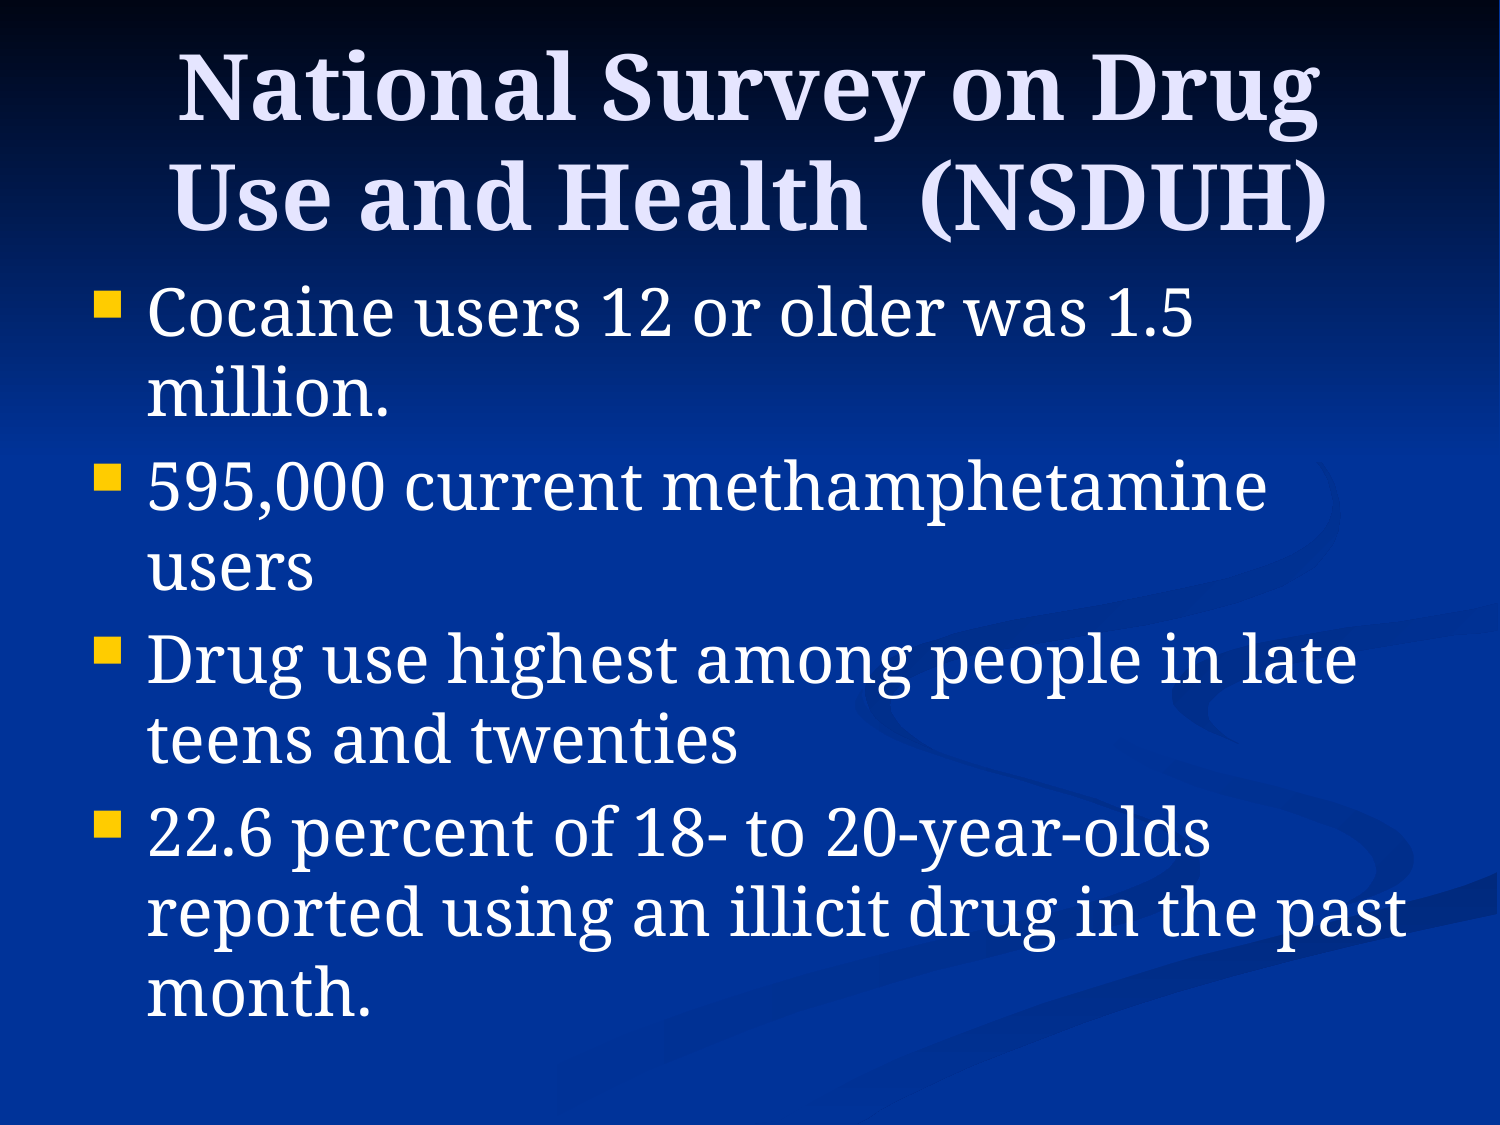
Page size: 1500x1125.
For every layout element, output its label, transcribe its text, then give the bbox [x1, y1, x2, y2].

list Cocaine users 12 or older was 1.5 million. 595,000 current methamphetamine users Drug use highest among people in late teens and twenties 22.6 percent of 18- to 20-year-olds reported using an illicit drug in the past month. [74, 262, 1426, 1006]
title National Survey on Drug Use and Health (NSDUH) [74, 44, 1426, 233]
